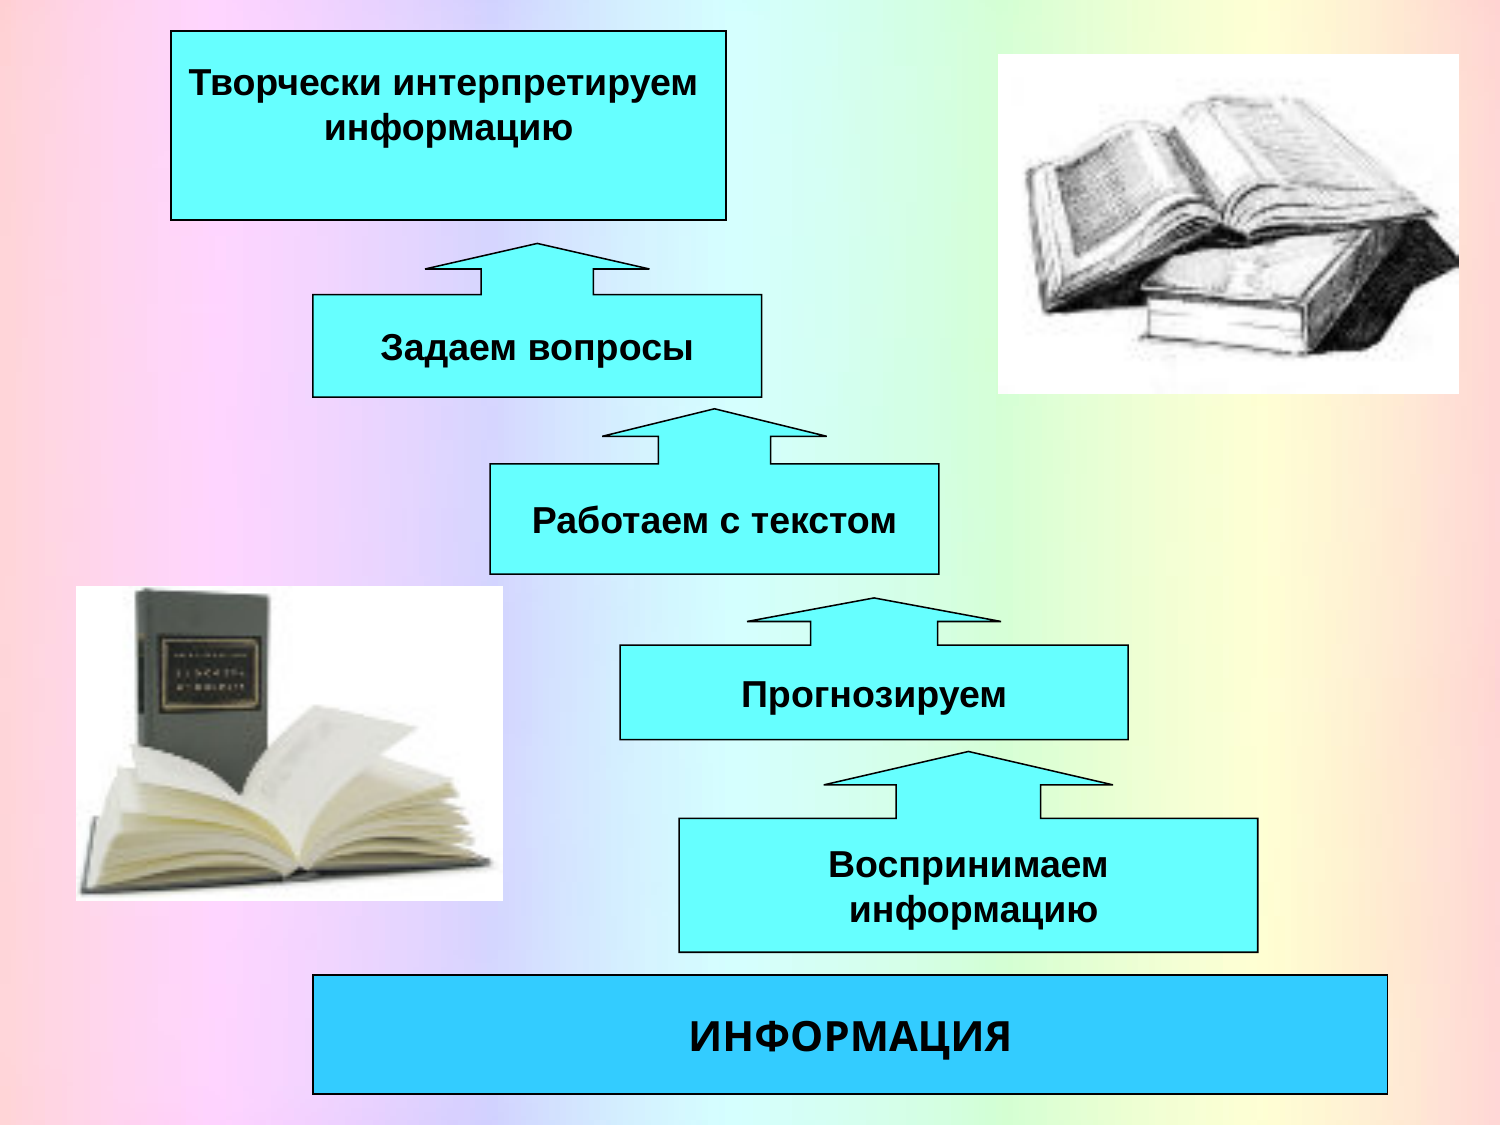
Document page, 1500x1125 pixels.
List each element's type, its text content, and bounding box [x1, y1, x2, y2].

text_box ИНФОРМАЦИЯ [312, 975, 1388, 1094]
text_box Прогнозируем [620, 597, 1129, 740]
picture [0, 0, 1500, 1125]
text_box Работаем с текстом [490, 408, 939, 575]
text_box Воспринимаем информацию [679, 751, 1258, 953]
text_box Задаем вопросы [312, 243, 762, 398]
text_box Творчески интерпретируем информацию [171, 31, 727, 220]
